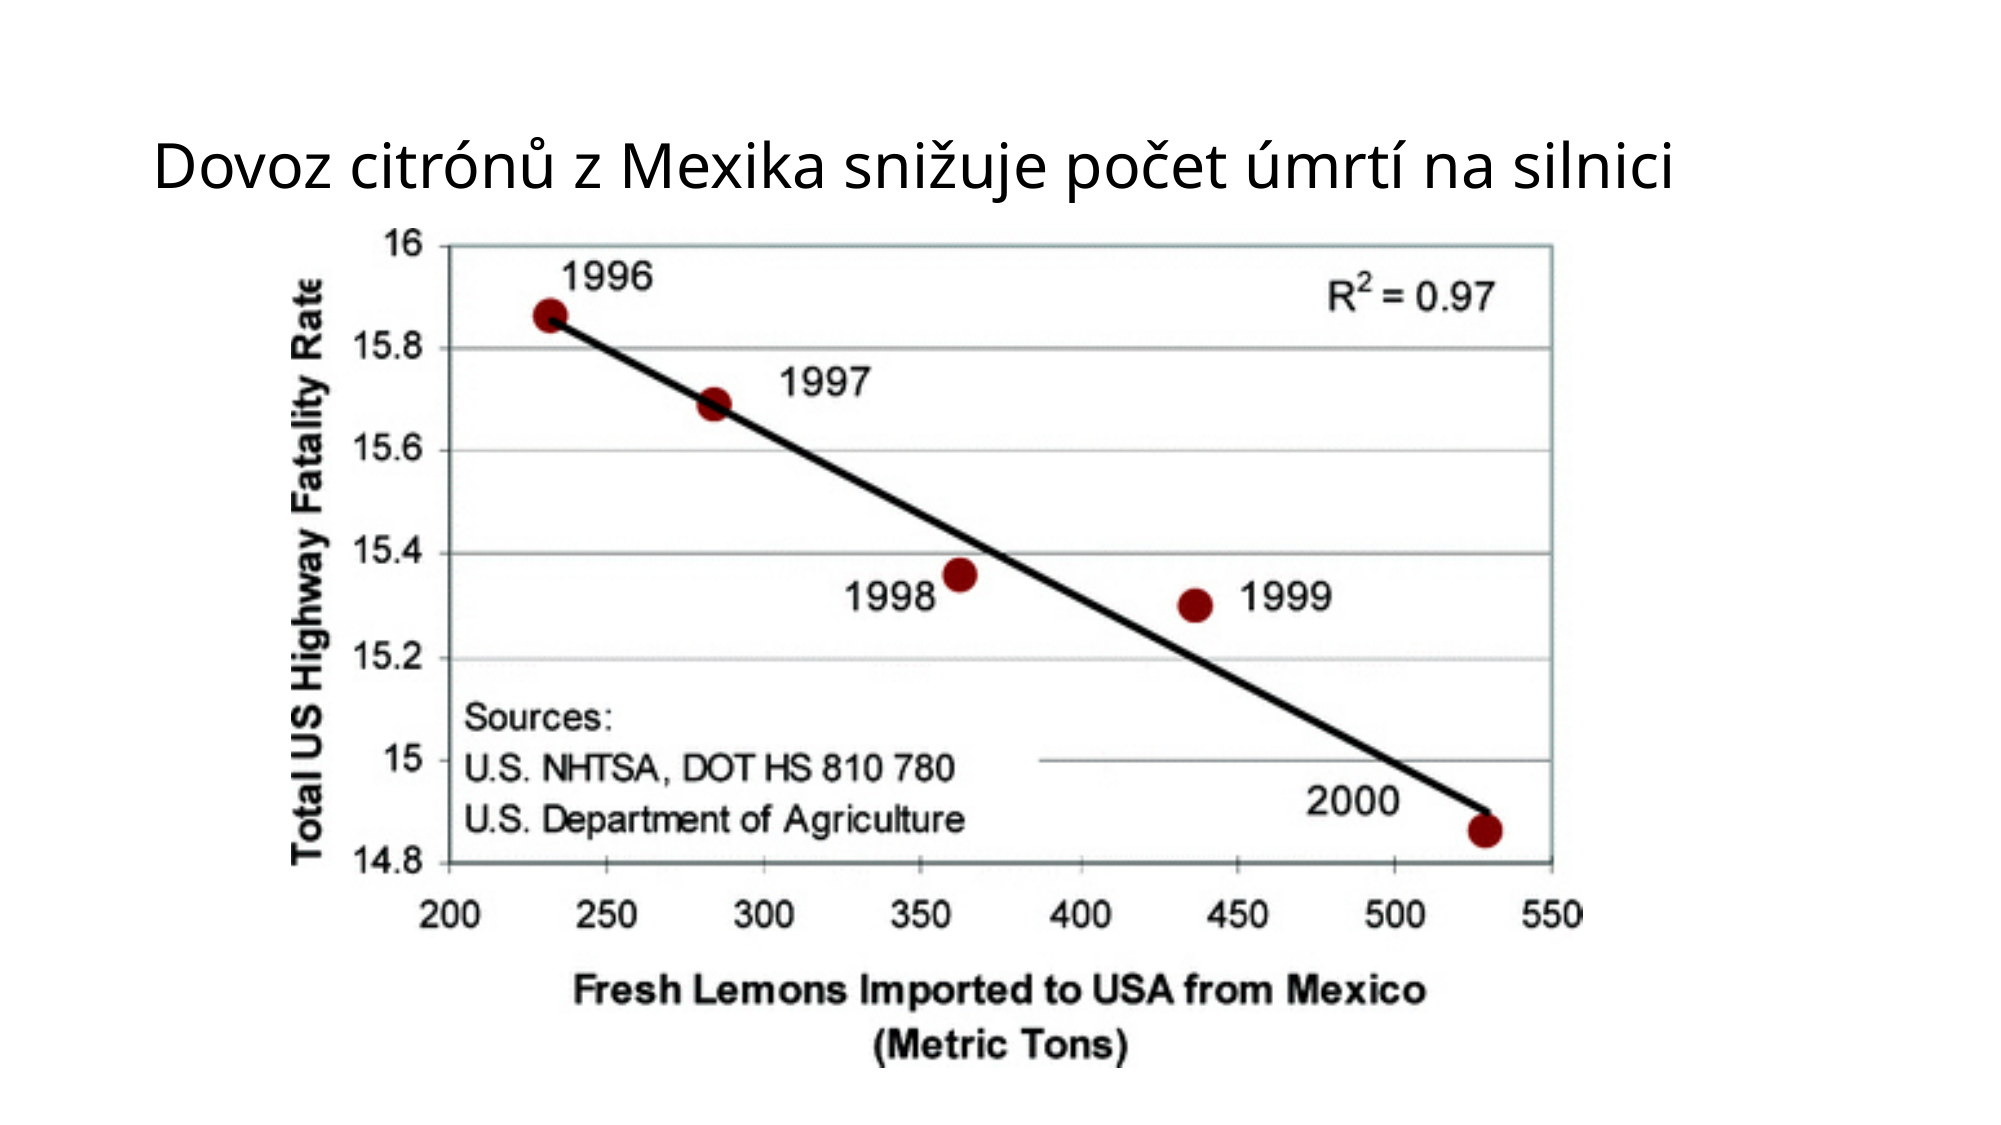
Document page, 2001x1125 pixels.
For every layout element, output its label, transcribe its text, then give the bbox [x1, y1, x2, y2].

title Dovoz citrónů z Mexika snižuje počet úmrtí na silnici [137, 59, 1863, 278]
picture [291, 228, 1583, 1068]
